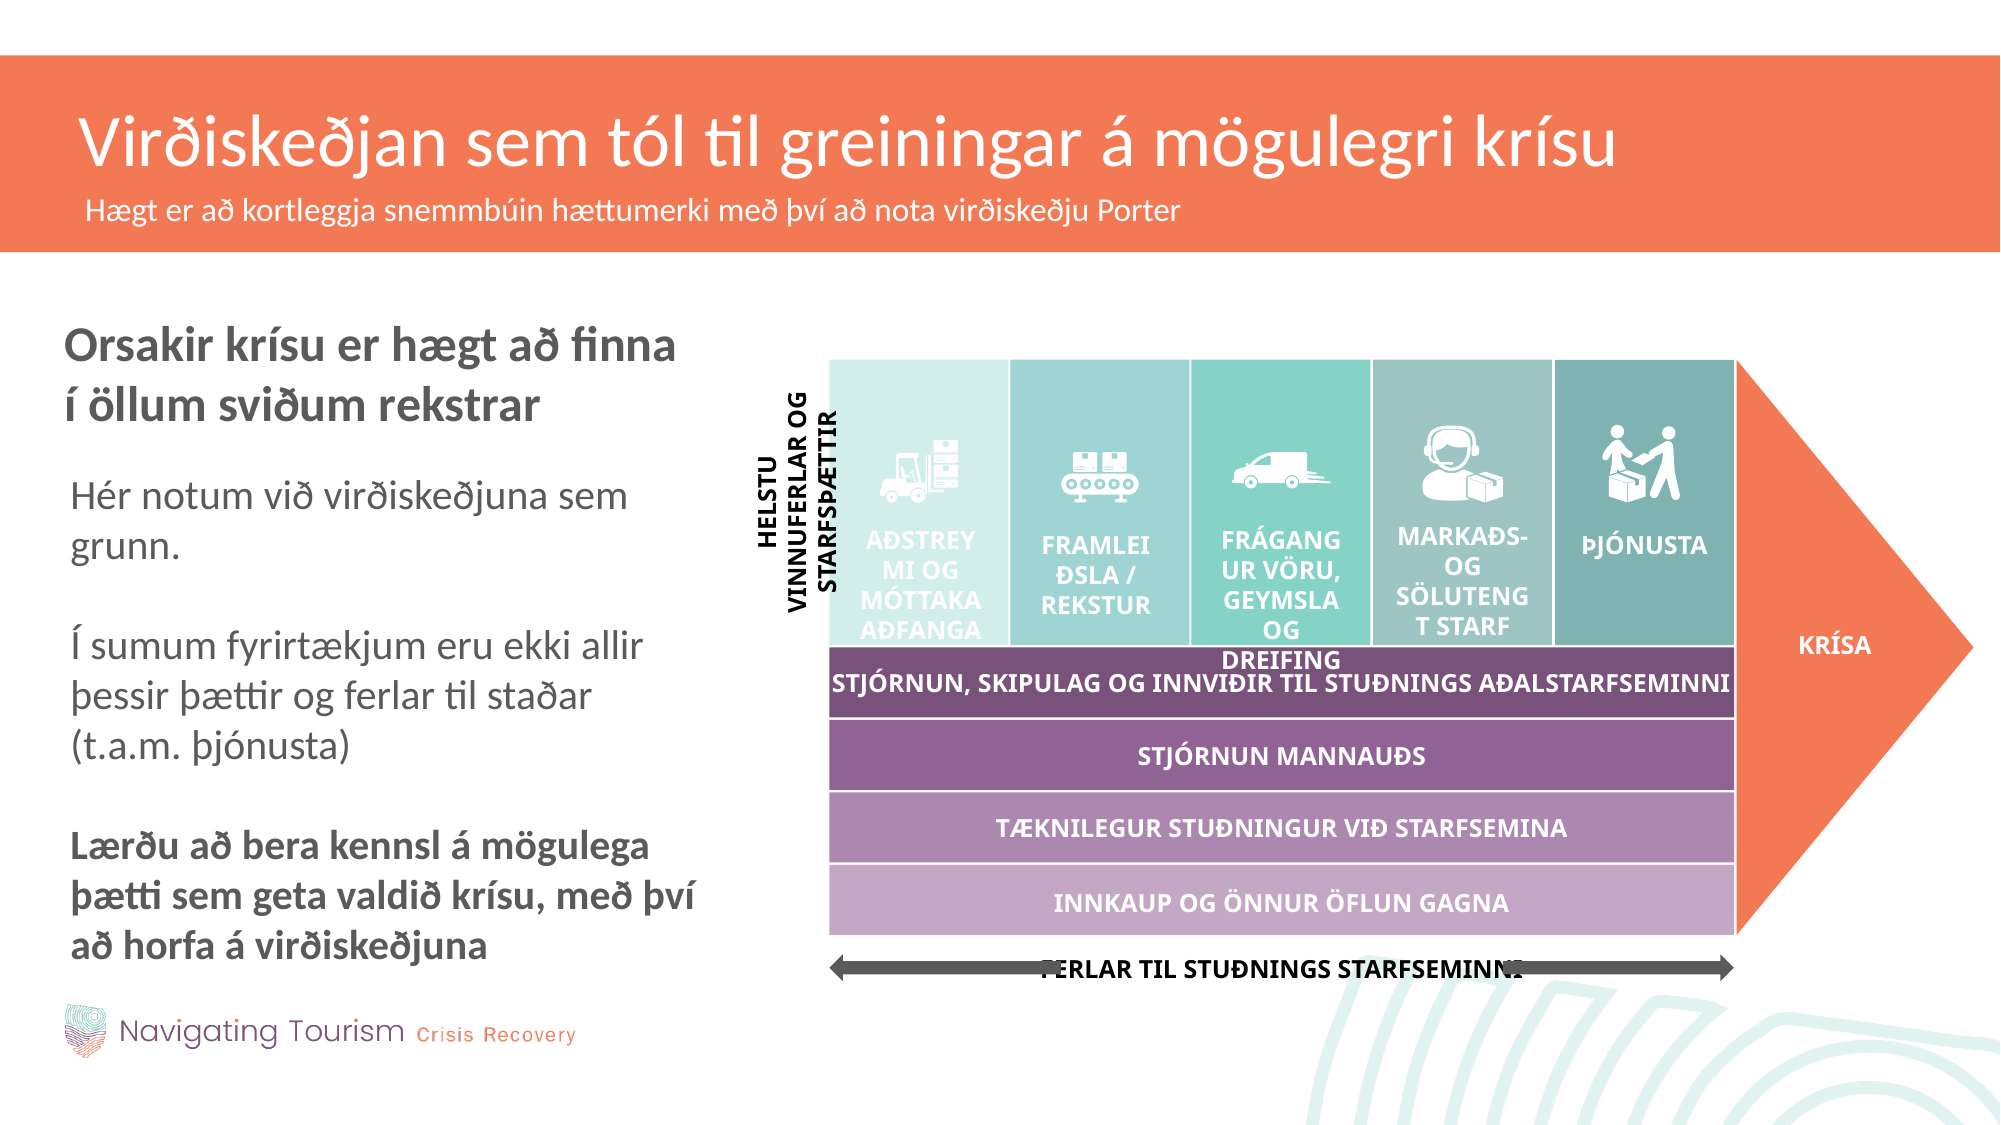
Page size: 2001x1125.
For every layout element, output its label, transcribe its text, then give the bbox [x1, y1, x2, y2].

list Virðiskeðjan sem tól til greiningar á mögulegri krísu [63, 94, 1946, 191]
text_box Hér notum við virðiskeðjuna sem grunn. Í sumum fyrirtækjum eru ekki allir þessir þættir og ferlar til staðar (t.a.m. þjónusta) Lærðu að bera kennsl á mögulega þætti sem geta valdið krísu, með því að horfa á virðiskeðjuna [55, 460, 718, 1021]
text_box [758, 359, 1974, 992]
picture [112, 1021, 577, 1056]
picture [65, 1021, 111, 1061]
text_box Orsakir krísu er hægt að finna í öllum sviðum rekstrar [49, 303, 701, 439]
text_box [0, 54, 2000, 253]
list Hægt er að kortleggja snemmbúin hættumerki með því að nota virðiskeðju Porter [70, 185, 1520, 284]
picture [1298, 955, 2000, 1125]
